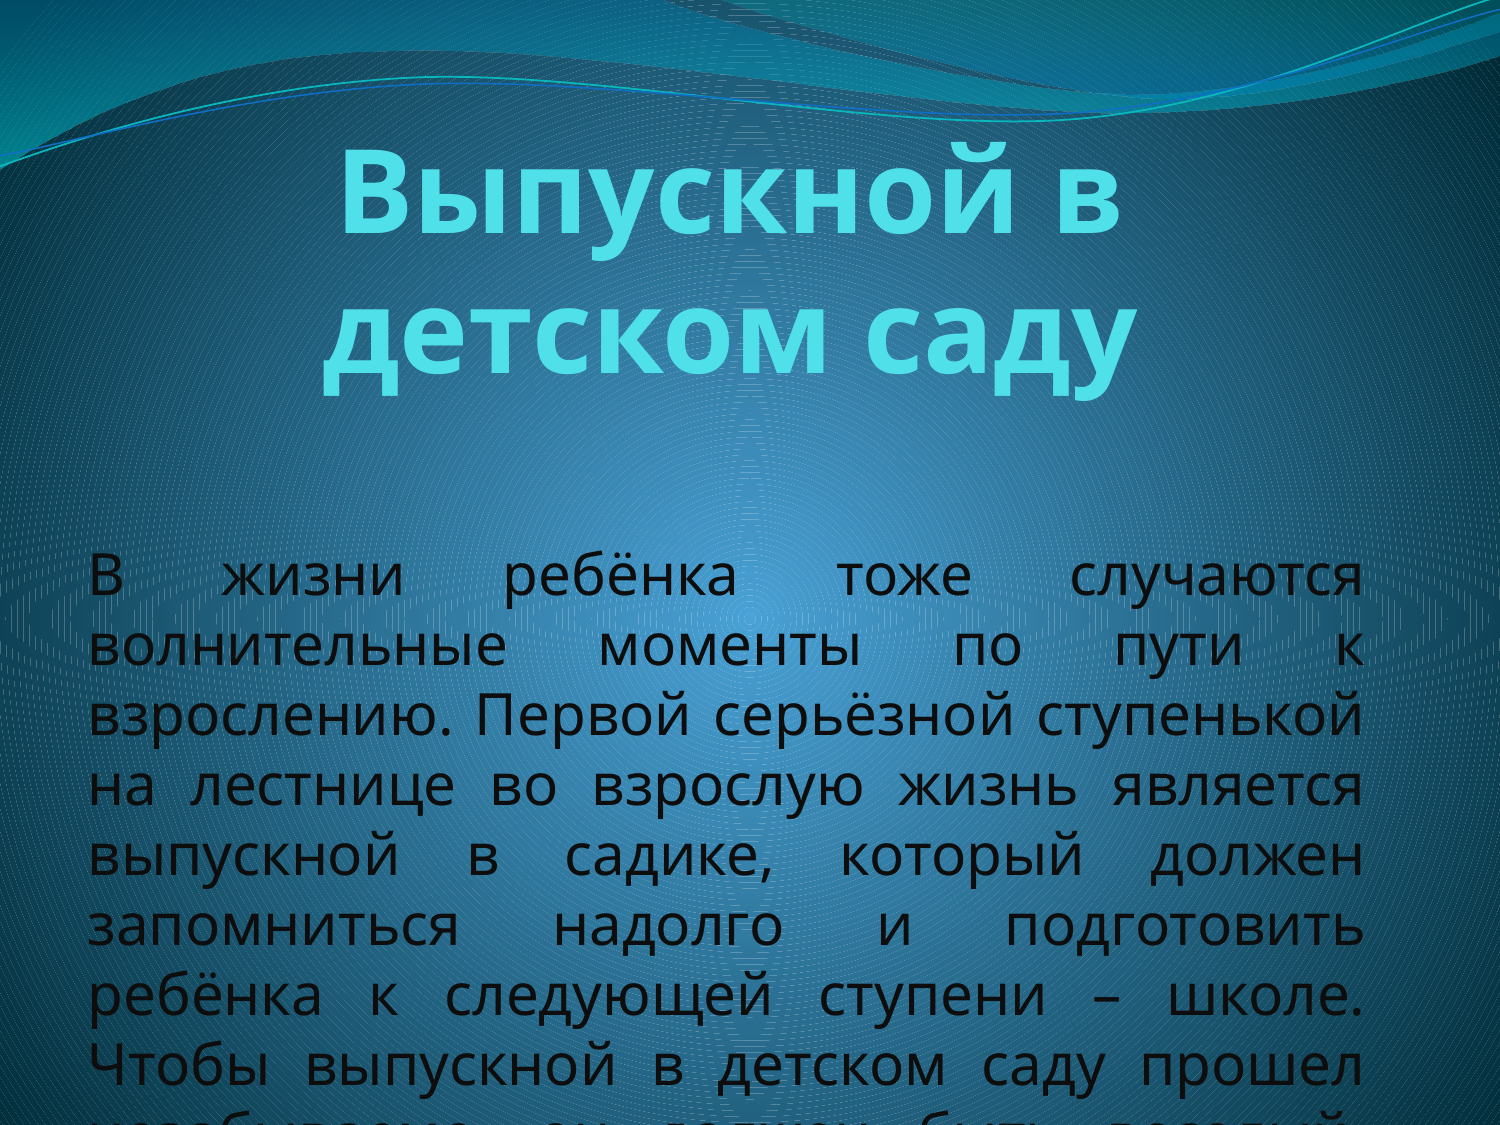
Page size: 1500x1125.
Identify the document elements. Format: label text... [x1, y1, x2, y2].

subtitle В жизни ребёнка тоже случаются волнительные моменты по пути к взрослению. Первой серьёзной ступенькой на лестнице во взрослую жизнь является выпускной в садике, который должен запомниться надолго и подготовить ребёнка к следующей ступени – школе. Чтобы выпускной в детском саду прошел незабываемо, он должен быть веселый, интересный и оригинальный. [87, 529, 1376, 818]
title Выпускной в детском саду [87, 90, 1376, 398]
